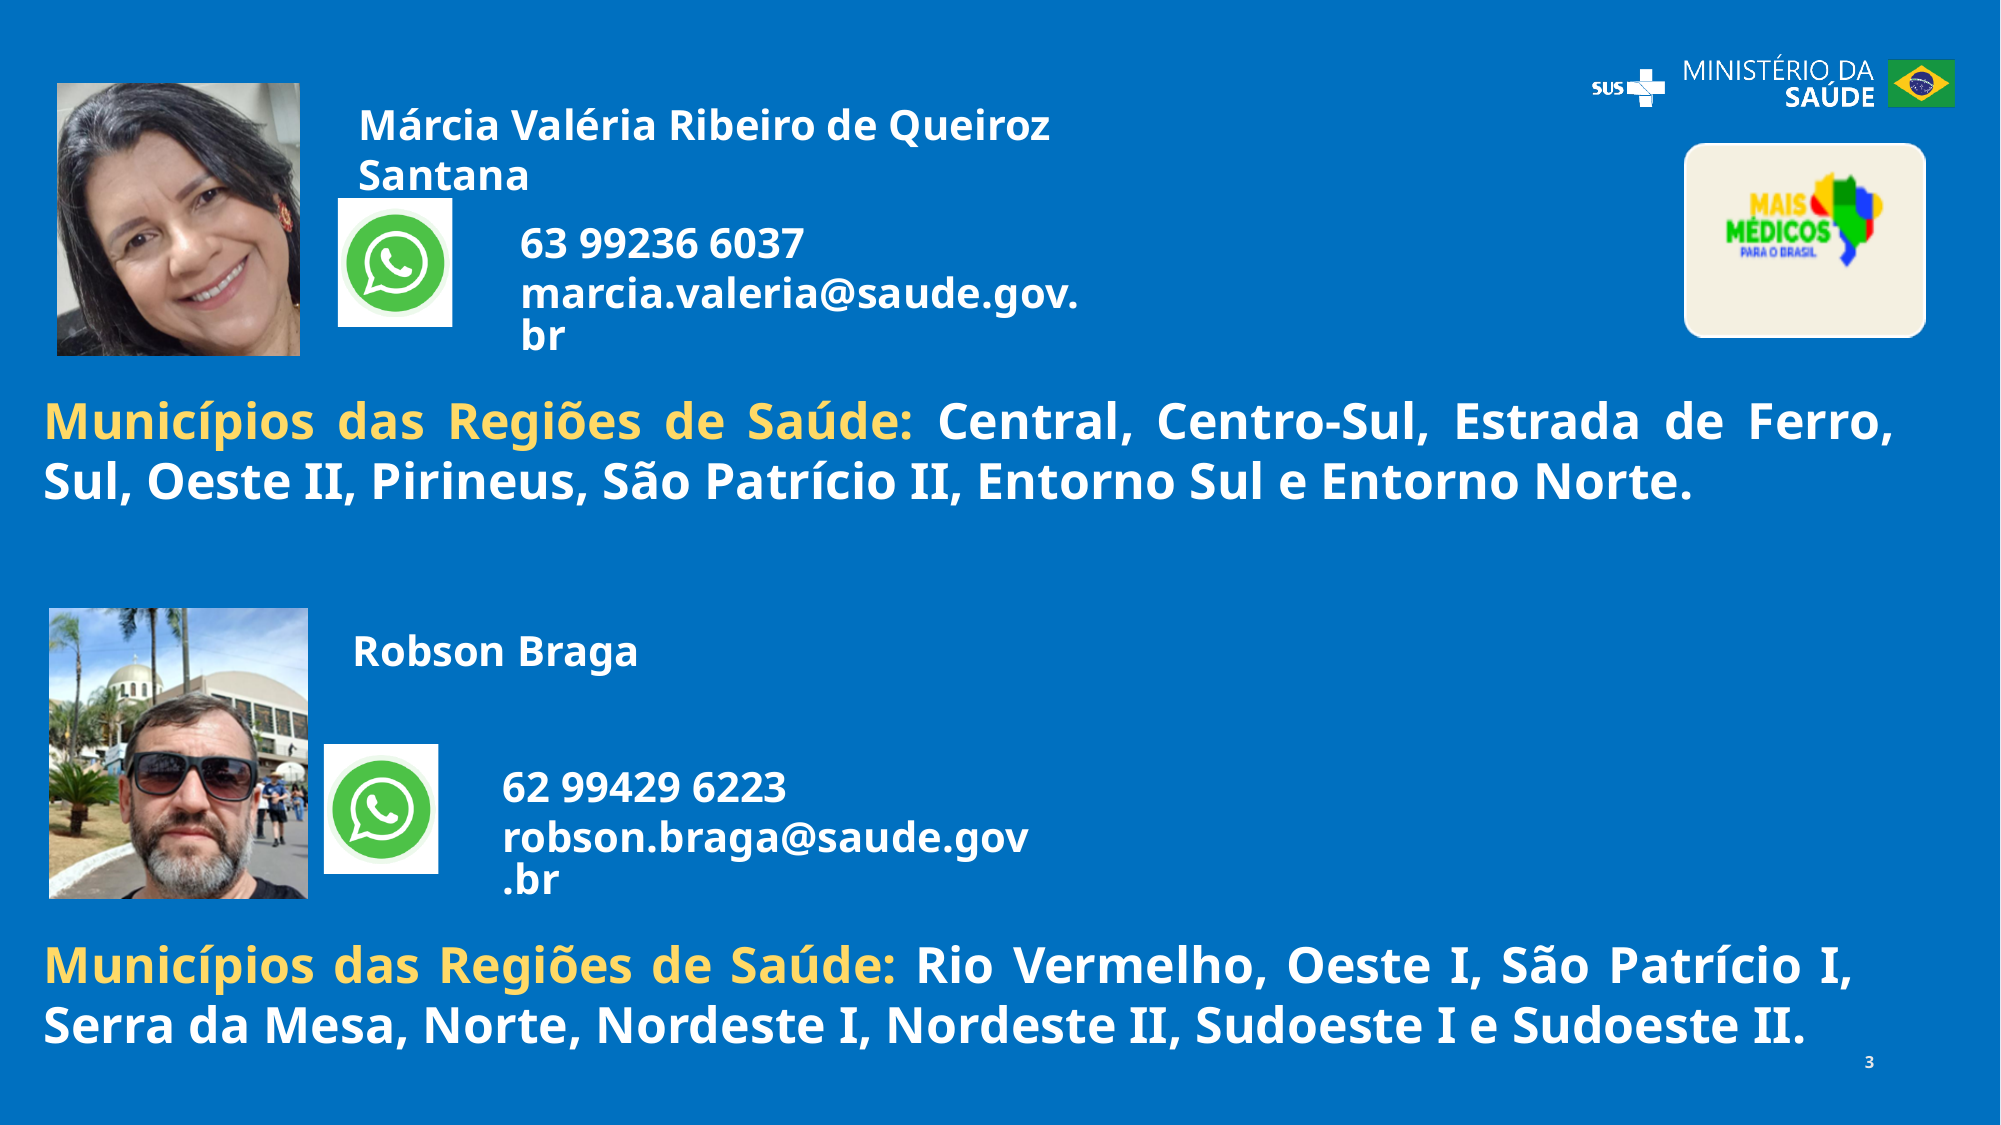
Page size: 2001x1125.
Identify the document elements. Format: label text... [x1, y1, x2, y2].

picture [1518, 12, 1988, 338]
picture [49, 608, 308, 899]
text_box Municípios das Regiões de Saúde: Central, Centro-Sul, Estrada de Ferro, Sul, Oeste II, Pirineus, São Patrício II, Entorno Sul e Entorno Norte. [29, 382, 1910, 517]
text_box Municípios das Regiões de Saúde: Rio Vermelho, Oeste I, São Patrício I, Serra da Mesa, Norte, Nordeste I, Nordeste II, Sudoeste I e Sudoeste II. [29, 926, 1870, 1062]
picture [57, 83, 300, 356]
text_box Márcia Valéria Ribeiro de Queiroz Santana [344, 91, 1209, 207]
text_box 63 99236 6037 marcia.valeria@saude.gov.br [505, 209, 1110, 382]
picture [337, 198, 453, 328]
picture [323, 744, 439, 874]
text_box Robson Braga [337, 617, 1203, 683]
slide_number 3 [1774, 1032, 1890, 1093]
text_box 62 99429 6223 robson.braga@saude.gov.br [487, 753, 1053, 926]
